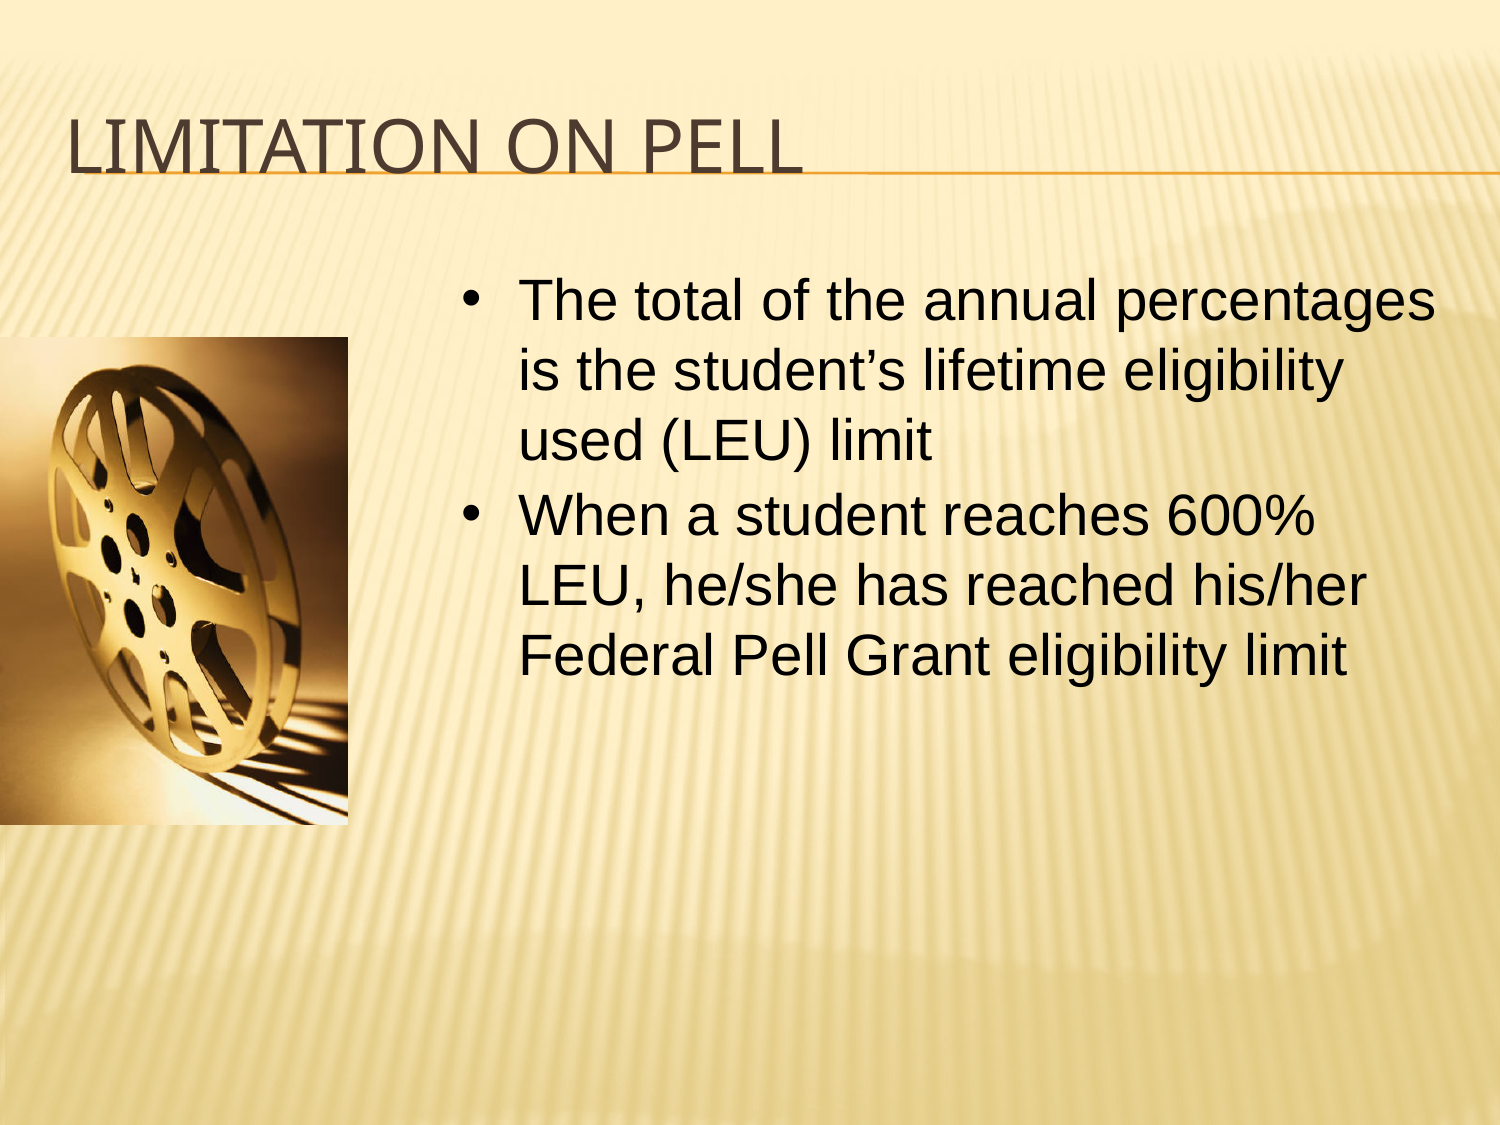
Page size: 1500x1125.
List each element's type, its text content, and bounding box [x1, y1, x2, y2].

title Limitation on pell [50, 75, 1475, 213]
picture [0, 337, 349, 826]
list The total of the annual percentages is the student’s lifetime eligibility used (LEU) limit When a student reaches 600% LEU, he/she has reached his/her Federal Pell Grant eligibility limit [353, 254, 1475, 998]
